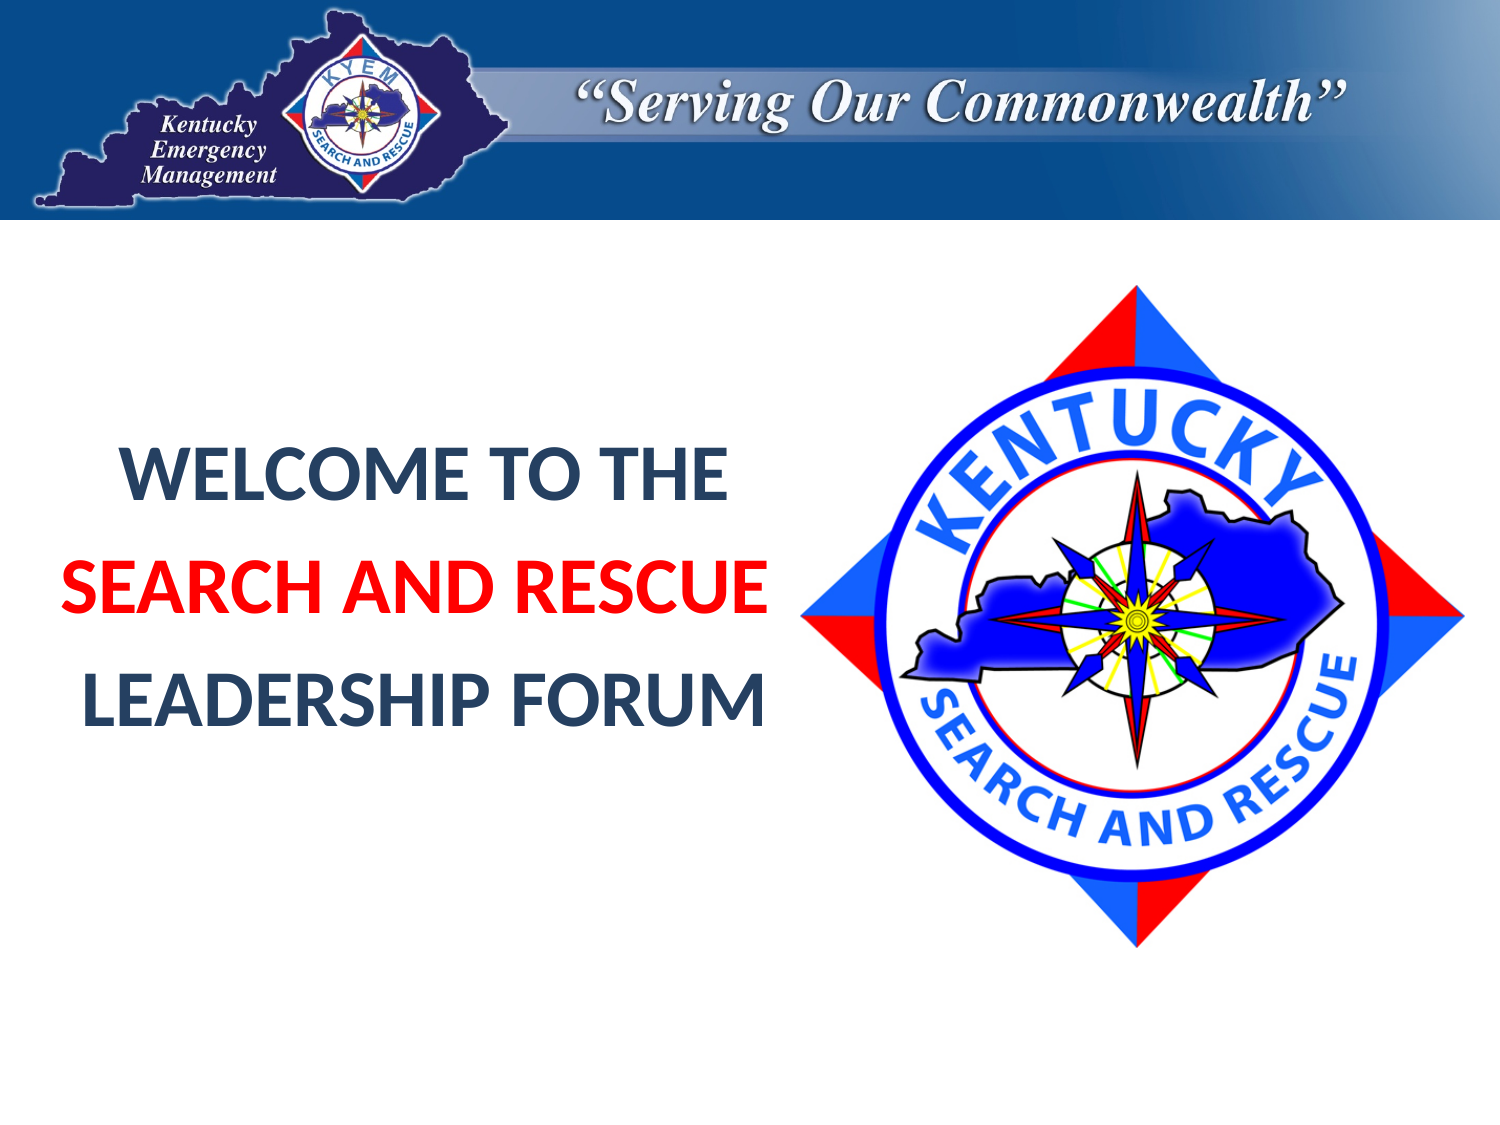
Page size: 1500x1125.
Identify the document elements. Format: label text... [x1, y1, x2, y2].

picture [799, 285, 1465, 949]
subtitle WELCOME TO THE SEARCH AND RESCUE LEADERSHIP FORUM [37, 412, 794, 825]
picture [0, 0, 1500, 220]
